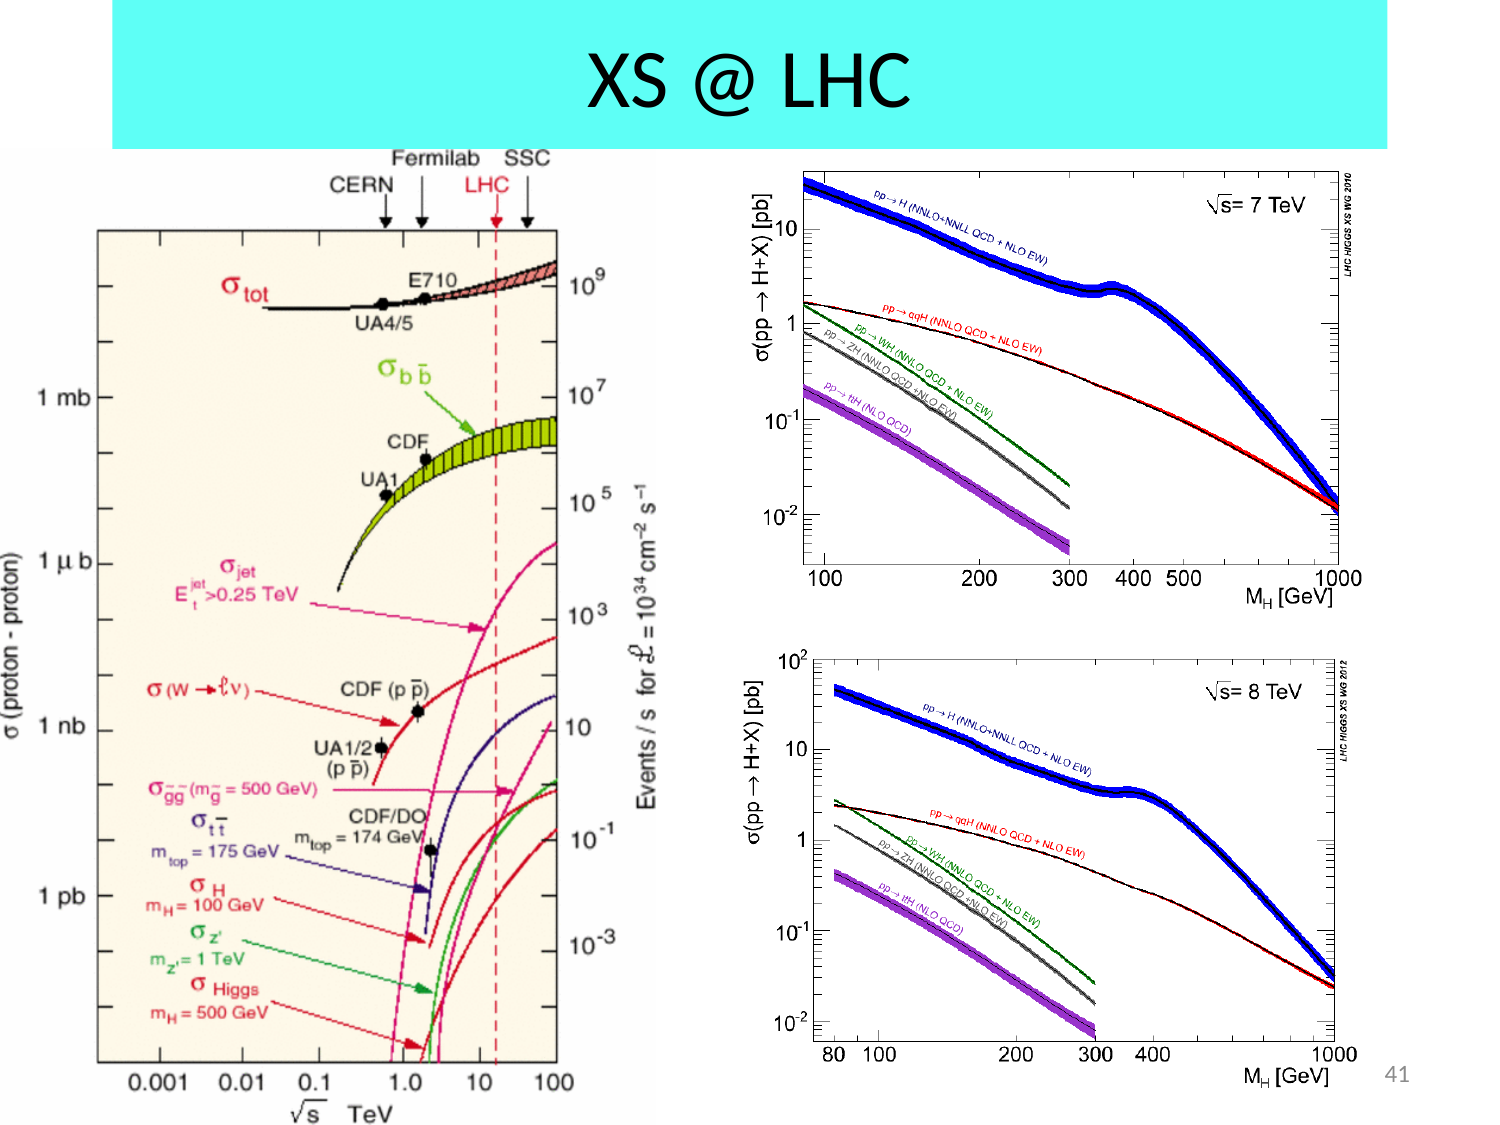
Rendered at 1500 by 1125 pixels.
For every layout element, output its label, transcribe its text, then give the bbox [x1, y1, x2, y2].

picture [0, 148, 657, 1125]
picture [726, 157, 1370, 620]
picture [737, 644, 1365, 1096]
text_box XS @ LHC [112, 0, 1388, 149]
slide_number 41 [1365, 1042, 1425, 1103]
